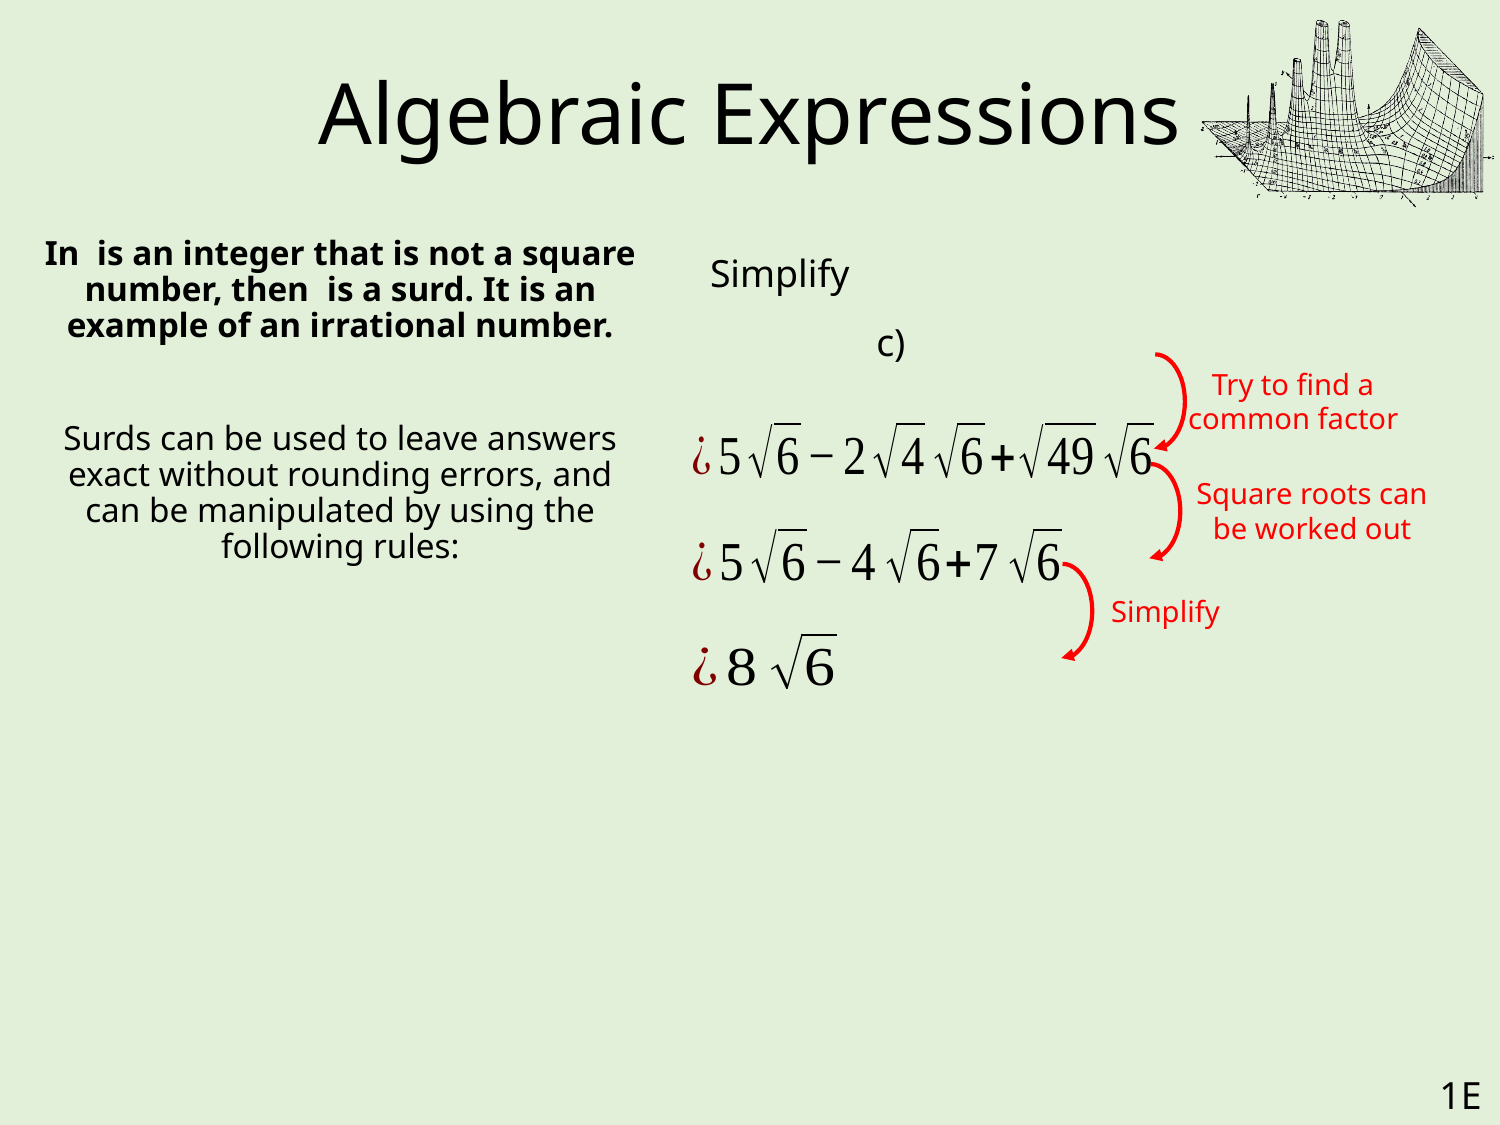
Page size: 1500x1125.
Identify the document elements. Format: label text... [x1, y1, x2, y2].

text_box Simplify [1073, 585, 1258, 636]
text_box 1E [1424, 1064, 1497, 1125]
text_box Simplify [695, 243, 865, 303]
text_box [1061, 563, 1089, 662]
picture [1192, 14, 1495, 210]
title Algebraic Expressions [103, 35, 1192, 199]
text_box Square roots can be worked out [1180, 468, 1444, 553]
text_box [1149, 463, 1180, 562]
text_box Try to find a common factor [1161, 358, 1425, 444]
text_box [1153, 353, 1169, 452]
